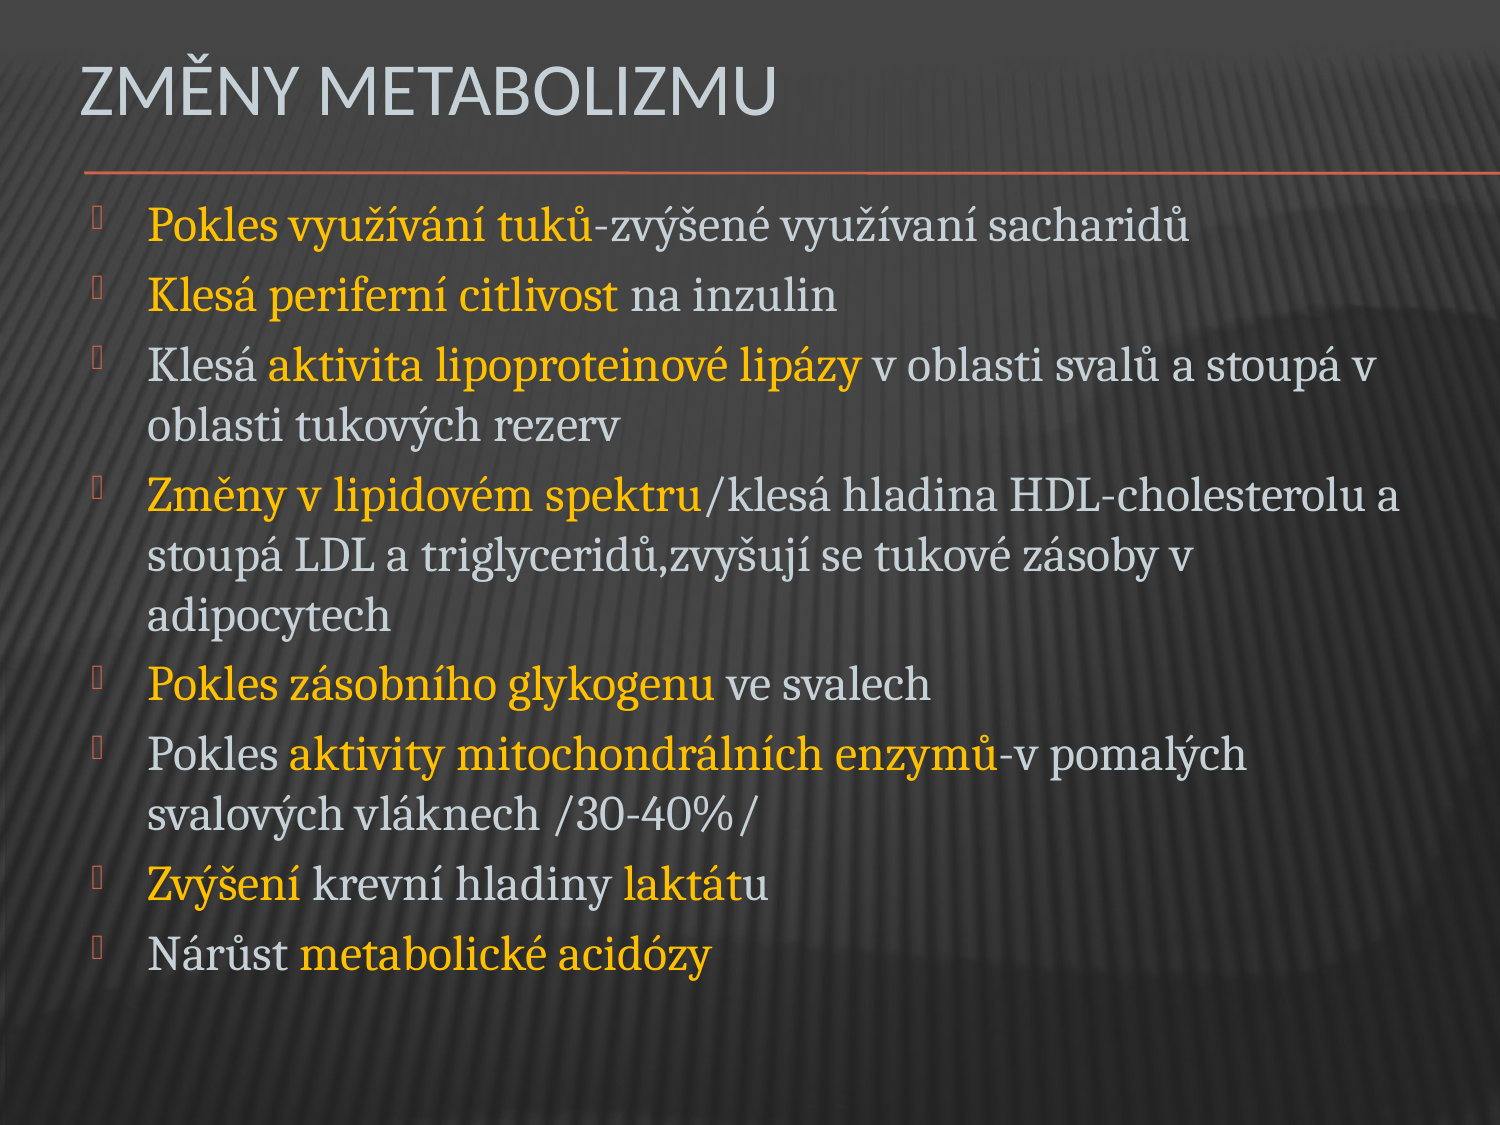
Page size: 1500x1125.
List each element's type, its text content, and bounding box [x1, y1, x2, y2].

list Pokles využívání tuků-zvýšené využívaní sacharidů Klesá periferní citlivost na inzulin Klesá aktivita lipoproteinové lipázy v oblasti svalů a stoupá v oblasti tukových rezerv Změny v lipidovém spektru/klesá hladina HDL-cholesterolu a stoupá LDL a triglyceridů,zvyšují se tukové zásoby v adipocytech Pokles zásobního glykogenu ve svalech Pokles aktivity mitochondrálních enzymů-v pomalých svalových vláknech /30-40%/ Zvýšení krevní hladiny laktátu Nárůst metabolické acidózy [76, 113, 1437, 1059]
title Změny metabolizmu [64, 45, 1425, 126]
